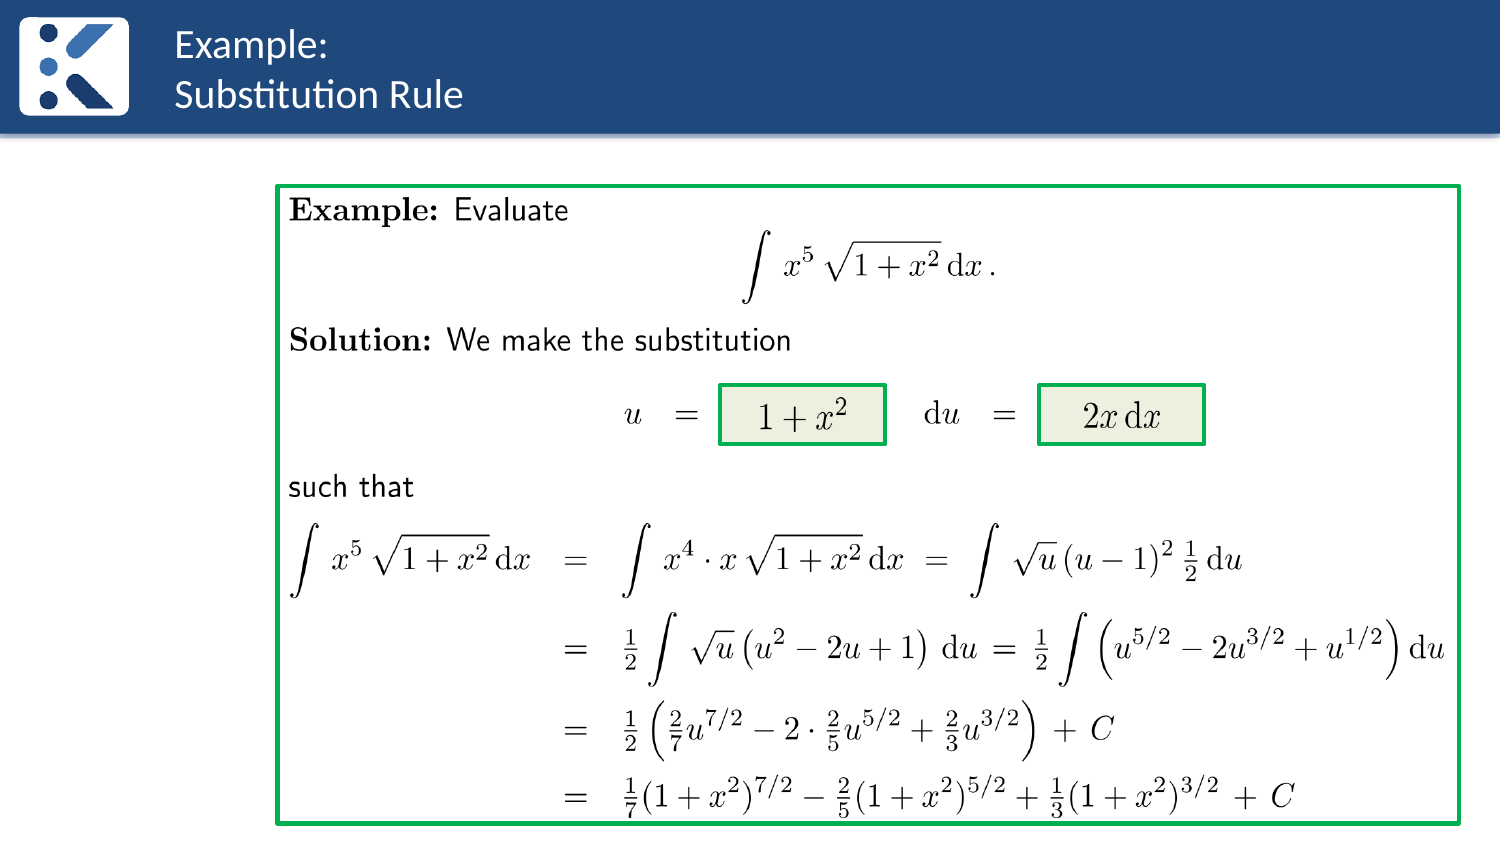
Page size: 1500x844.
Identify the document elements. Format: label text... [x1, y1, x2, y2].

title Example: Substitution Rule [159, 8, 1483, 126]
text_box [1037, 383, 1206, 446]
picture [290, 523, 1445, 818]
text_box [275, 184, 1461, 826]
picture [1083, 401, 1160, 428]
picture [289, 197, 1016, 498]
picture [27, 18, 122, 115]
